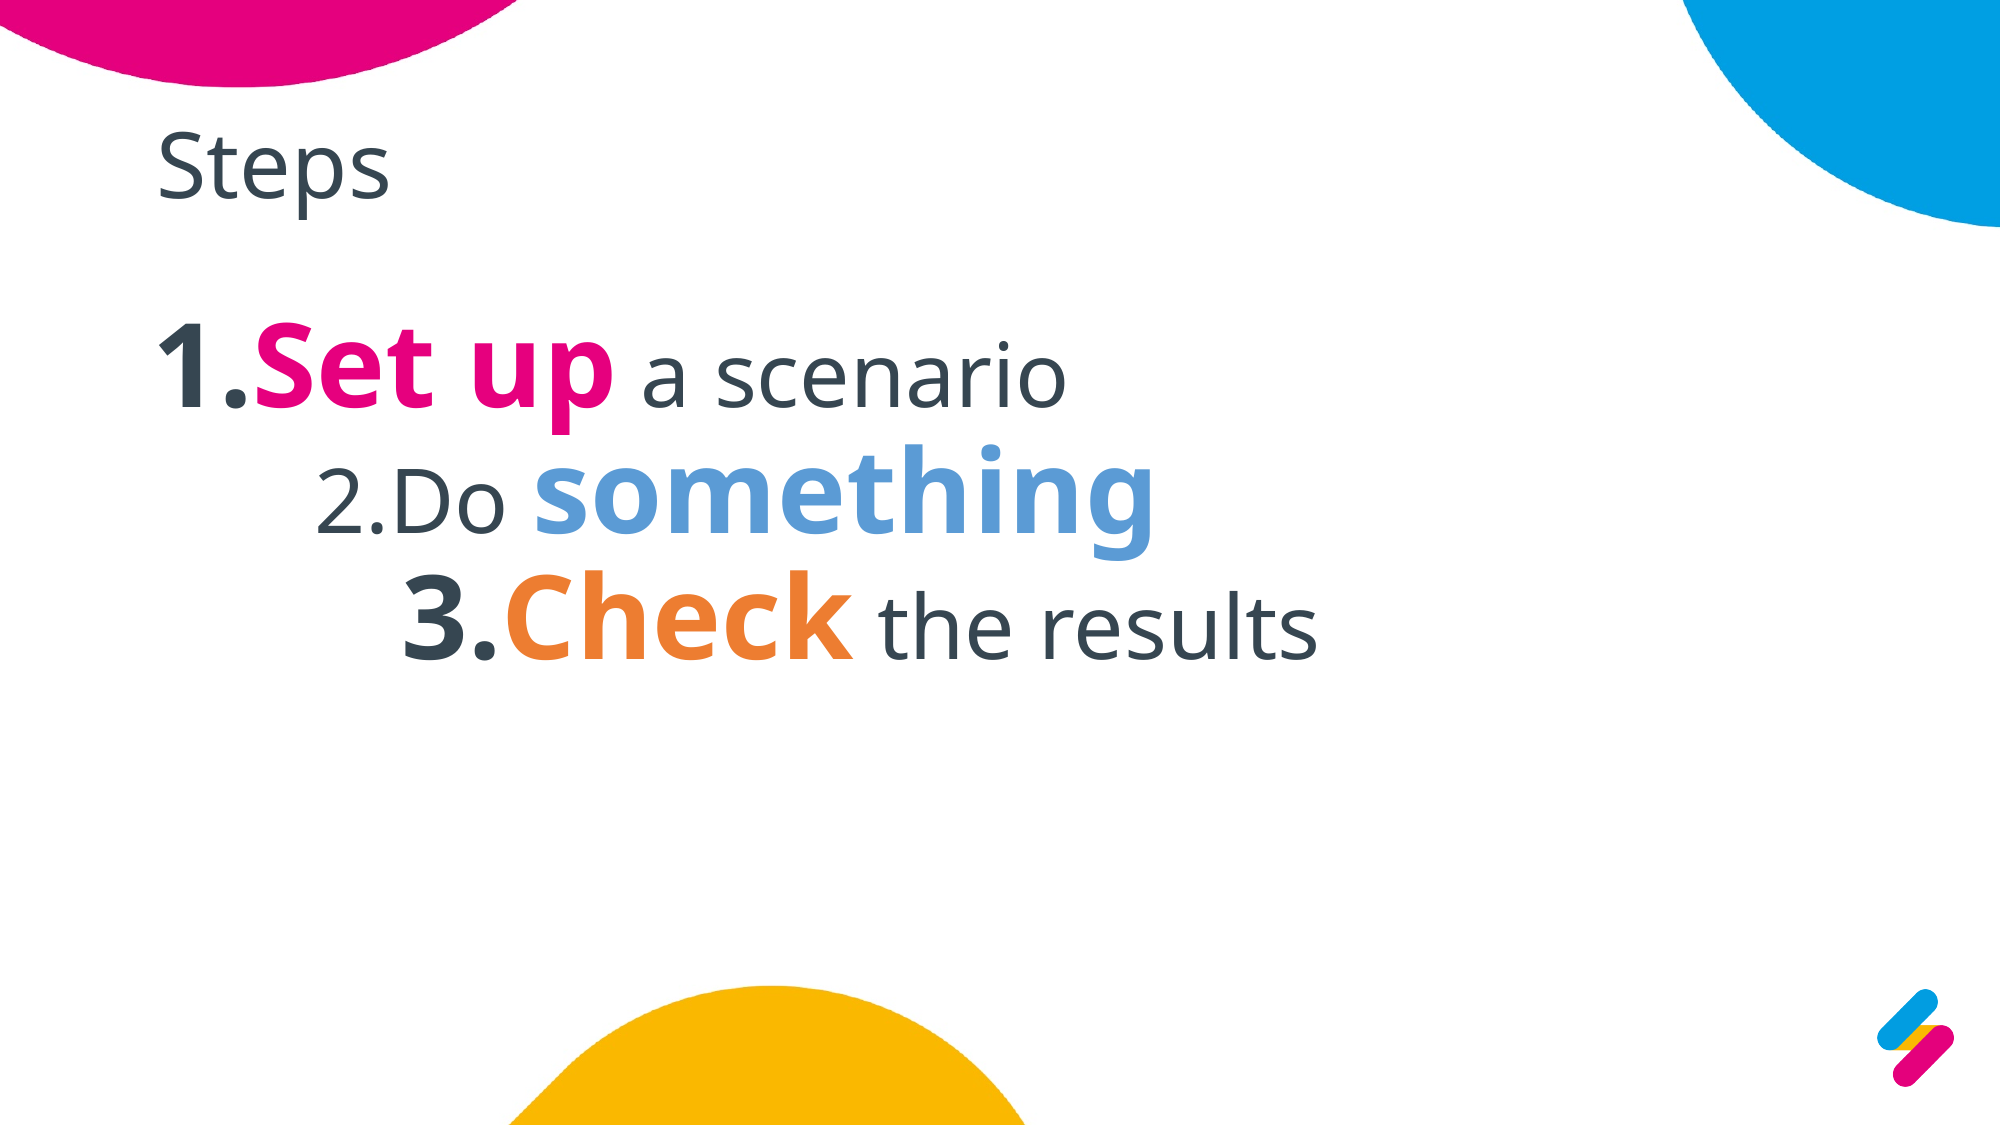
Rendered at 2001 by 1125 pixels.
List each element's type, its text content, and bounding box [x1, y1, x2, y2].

list Set up a scenario Do something Check the results [137, 299, 1863, 1014]
title Steps [141, 59, 1867, 278]
picture [0, 0, 2000, 1125]
